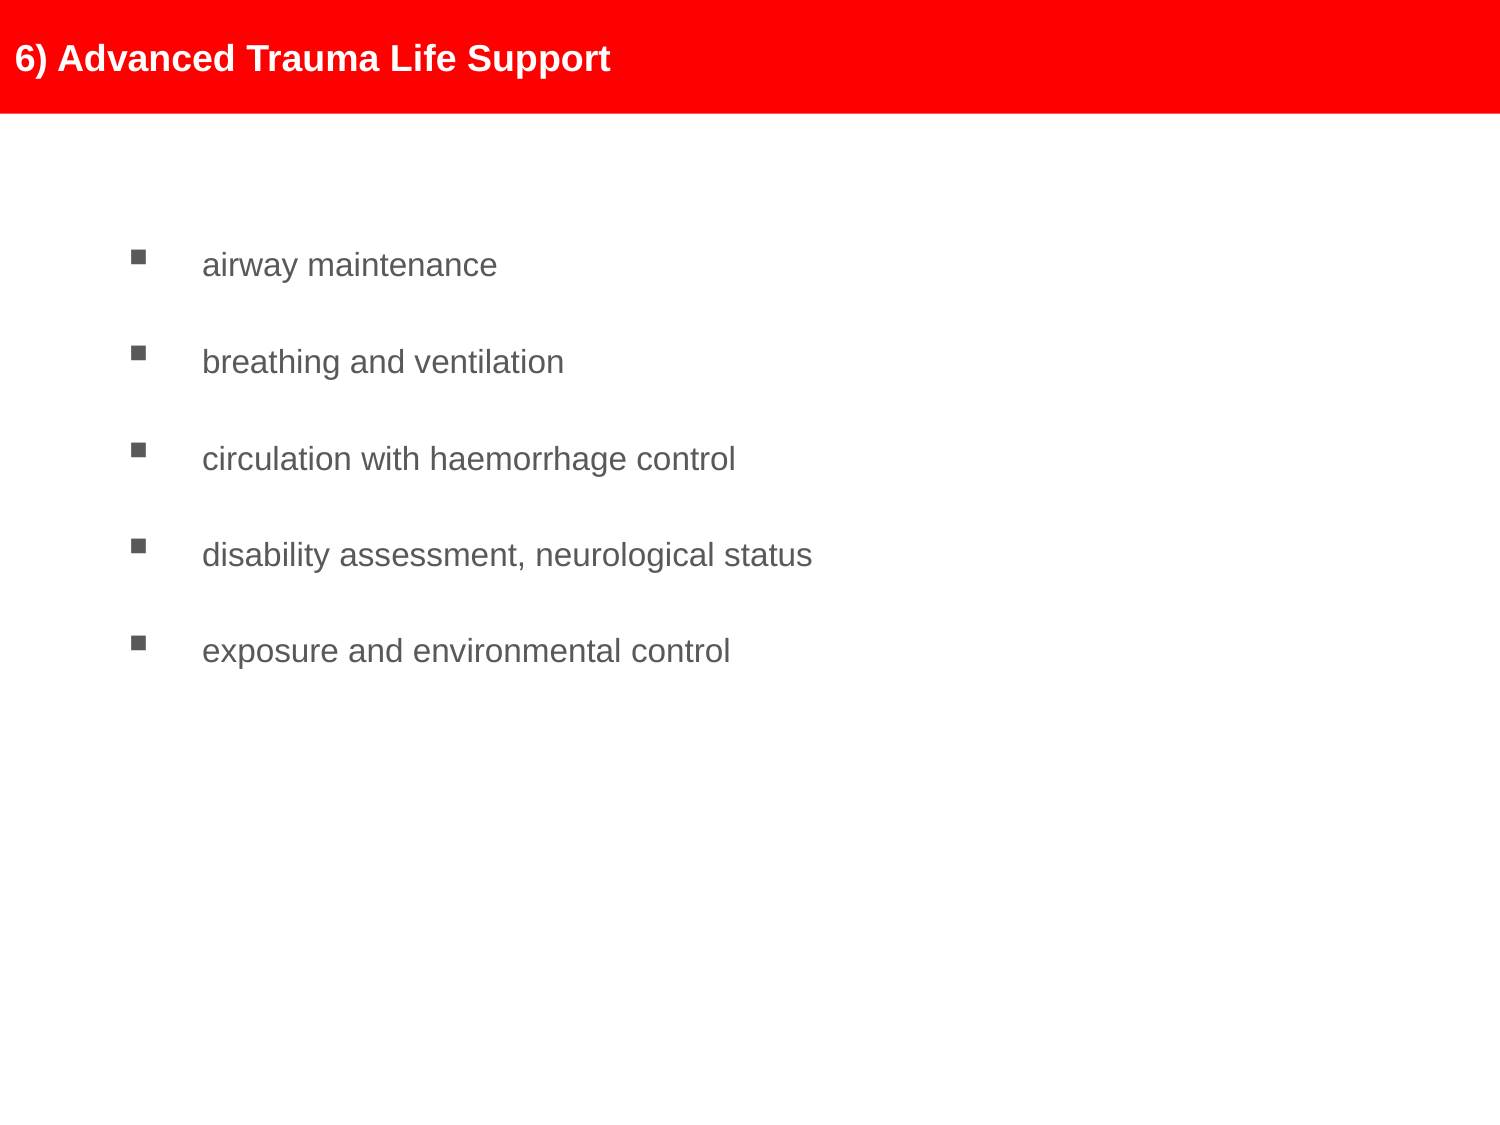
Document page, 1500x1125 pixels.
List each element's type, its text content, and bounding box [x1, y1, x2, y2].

text_box 6) Advanced Trauma Life Support [0, 0, 1500, 114]
text_box airway maintenance breathing and ventilation circulation with haemorrhage control disability assessment, neurological status exposure and environmental control [112, 196, 1388, 752]
